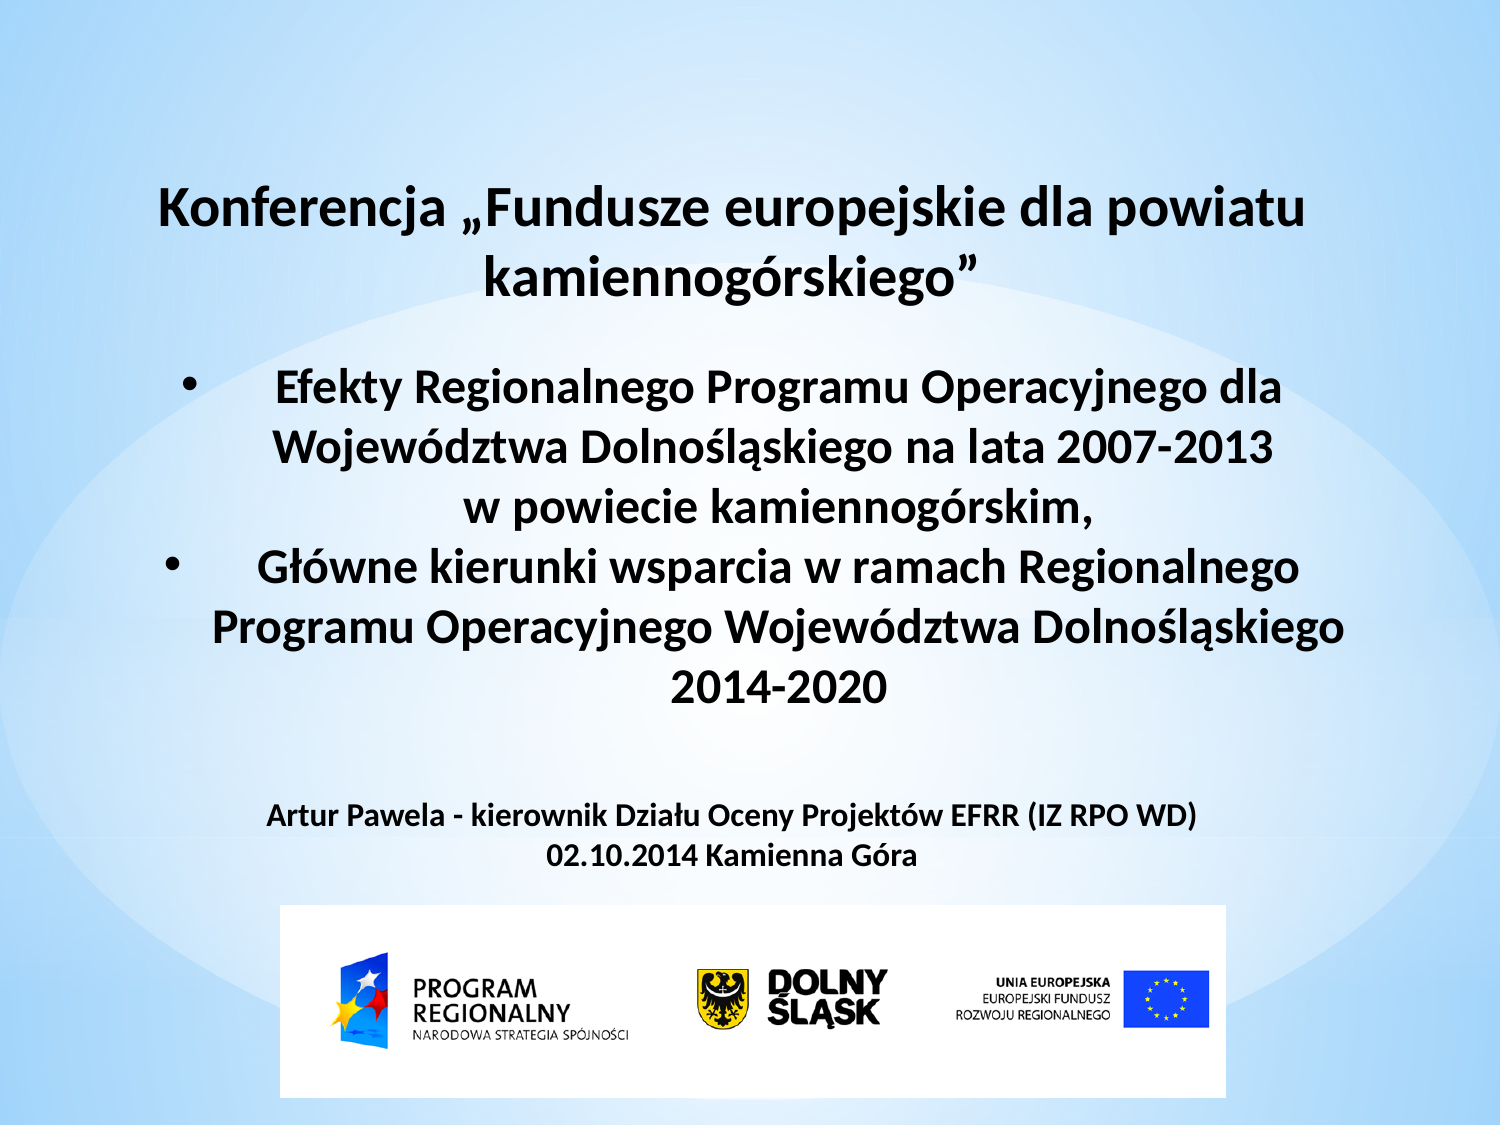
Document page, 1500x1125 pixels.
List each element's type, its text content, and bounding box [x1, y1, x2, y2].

text_box Konferencja „Fundusze europejskie dla powiatu kamiennogórskiego” Efekty Regionalnego Programu Operacyjnego dla Województwa Dolnośląskiego na lata 2007-2013 w powiecie kamiennogórskim, Główne kierunki wsparcia w ramach Regionalnego Programu Operacyjnego Województwa Dolnośląskiego 2014-2020 Artur Pawela - kierownik Działu Oceny Projektów EFRR (IZ RPO WD) 02.10.2014 Kamienna Góra [94, 160, 1371, 881]
picture [280, 904, 1227, 1099]
